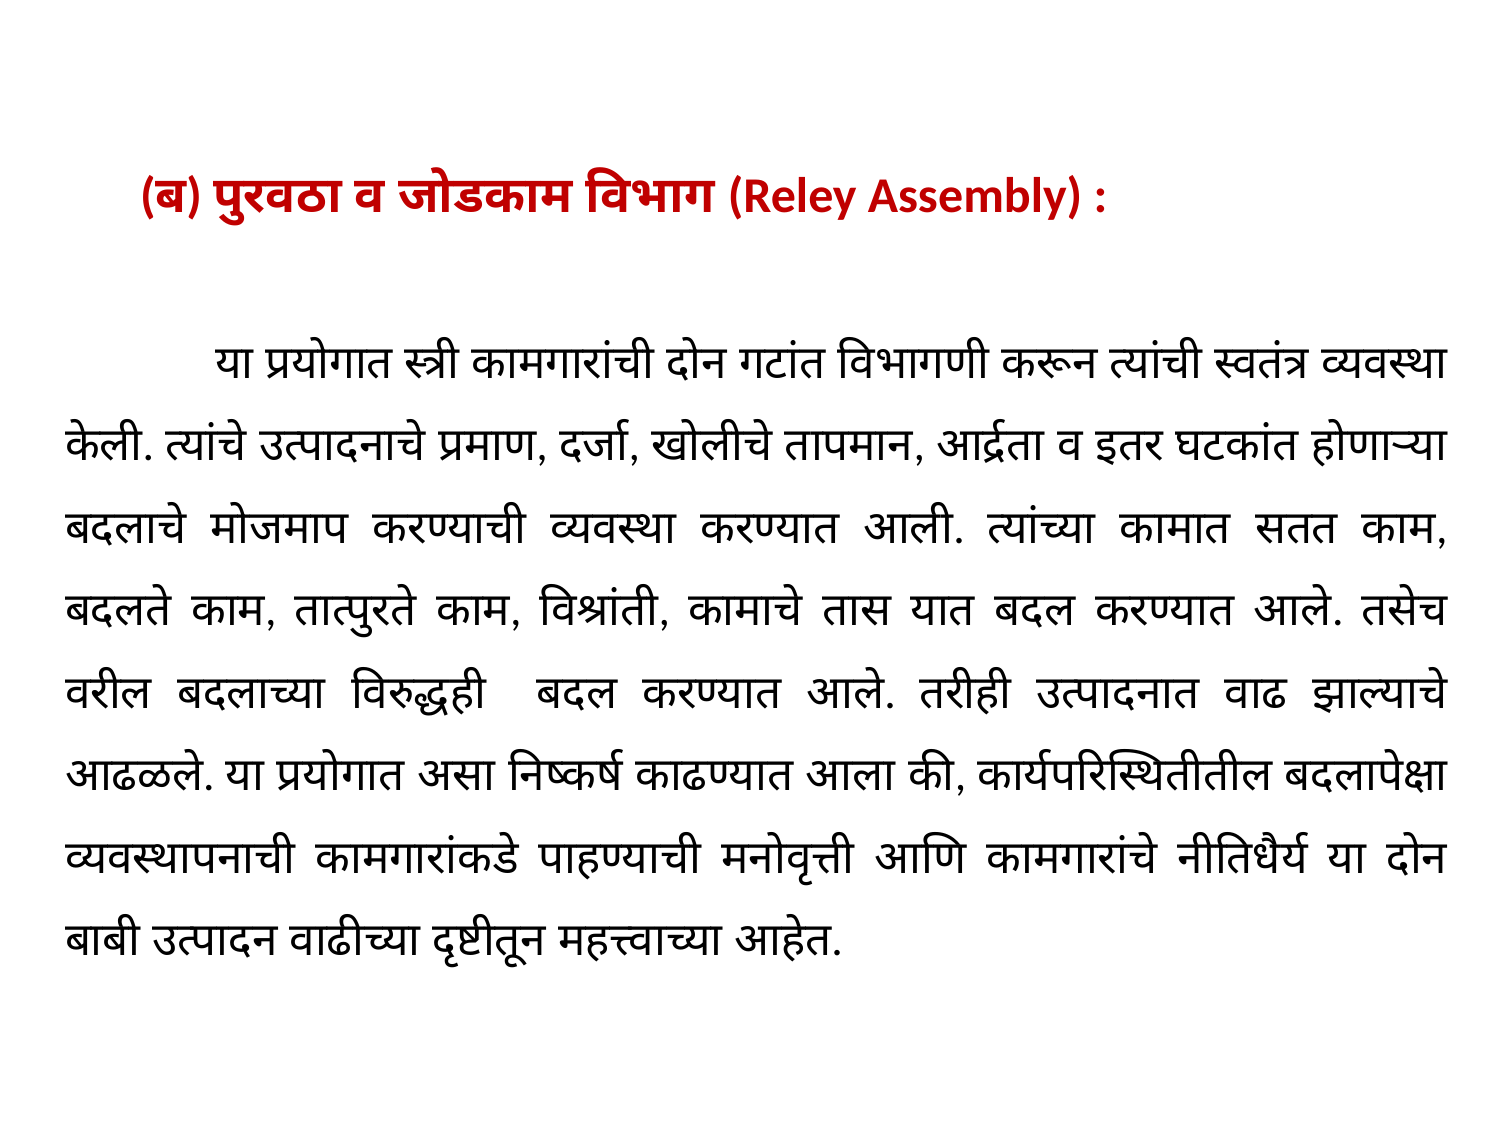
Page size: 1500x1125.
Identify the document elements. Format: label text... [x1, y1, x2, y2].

text_box (ब) पुरवठा व जोडकाम विभाग (Reley Assembly) : या प्रयोगात स्त्री कामगारांची दोन गटांत विभागणी करून त्यांची स्वतंत्र व्यवस्था केली. त्यांचे उत्पादनाचे प्रमाण, दर्जा, खोलीचे तापमान, आर्द्रता व इतर घटकांत होणाऱ्या बदलाचे मोजमाप करण्याची व्यवस्था करण्यात आली. त्यांच्या कामात सतत काम, बदलते काम, तात्पुरते काम, विश्रांती, कामाचे तास यात बदल करण्यात आले. तसेच वरील बदलाच्या विरुद्धही बदल करण्यात आले. तरीही उत्पादनात वाढ झाल्याचे आढळले. या प्रयोगात असा निष्कर्ष काढण्यात आला की, कार्यपरिस्थितीतील बदलापेक्षा व्यवस्थापनाची कामगारांकडे पाहण्याची मनोवृत्ती आणि कामगारांचे नीतिधैर्य या दोन बाबी उत्पादन वाढीच्या दृष्टीतून महत्त्वाच्या आहेत. [49, 125, 1463, 973]
